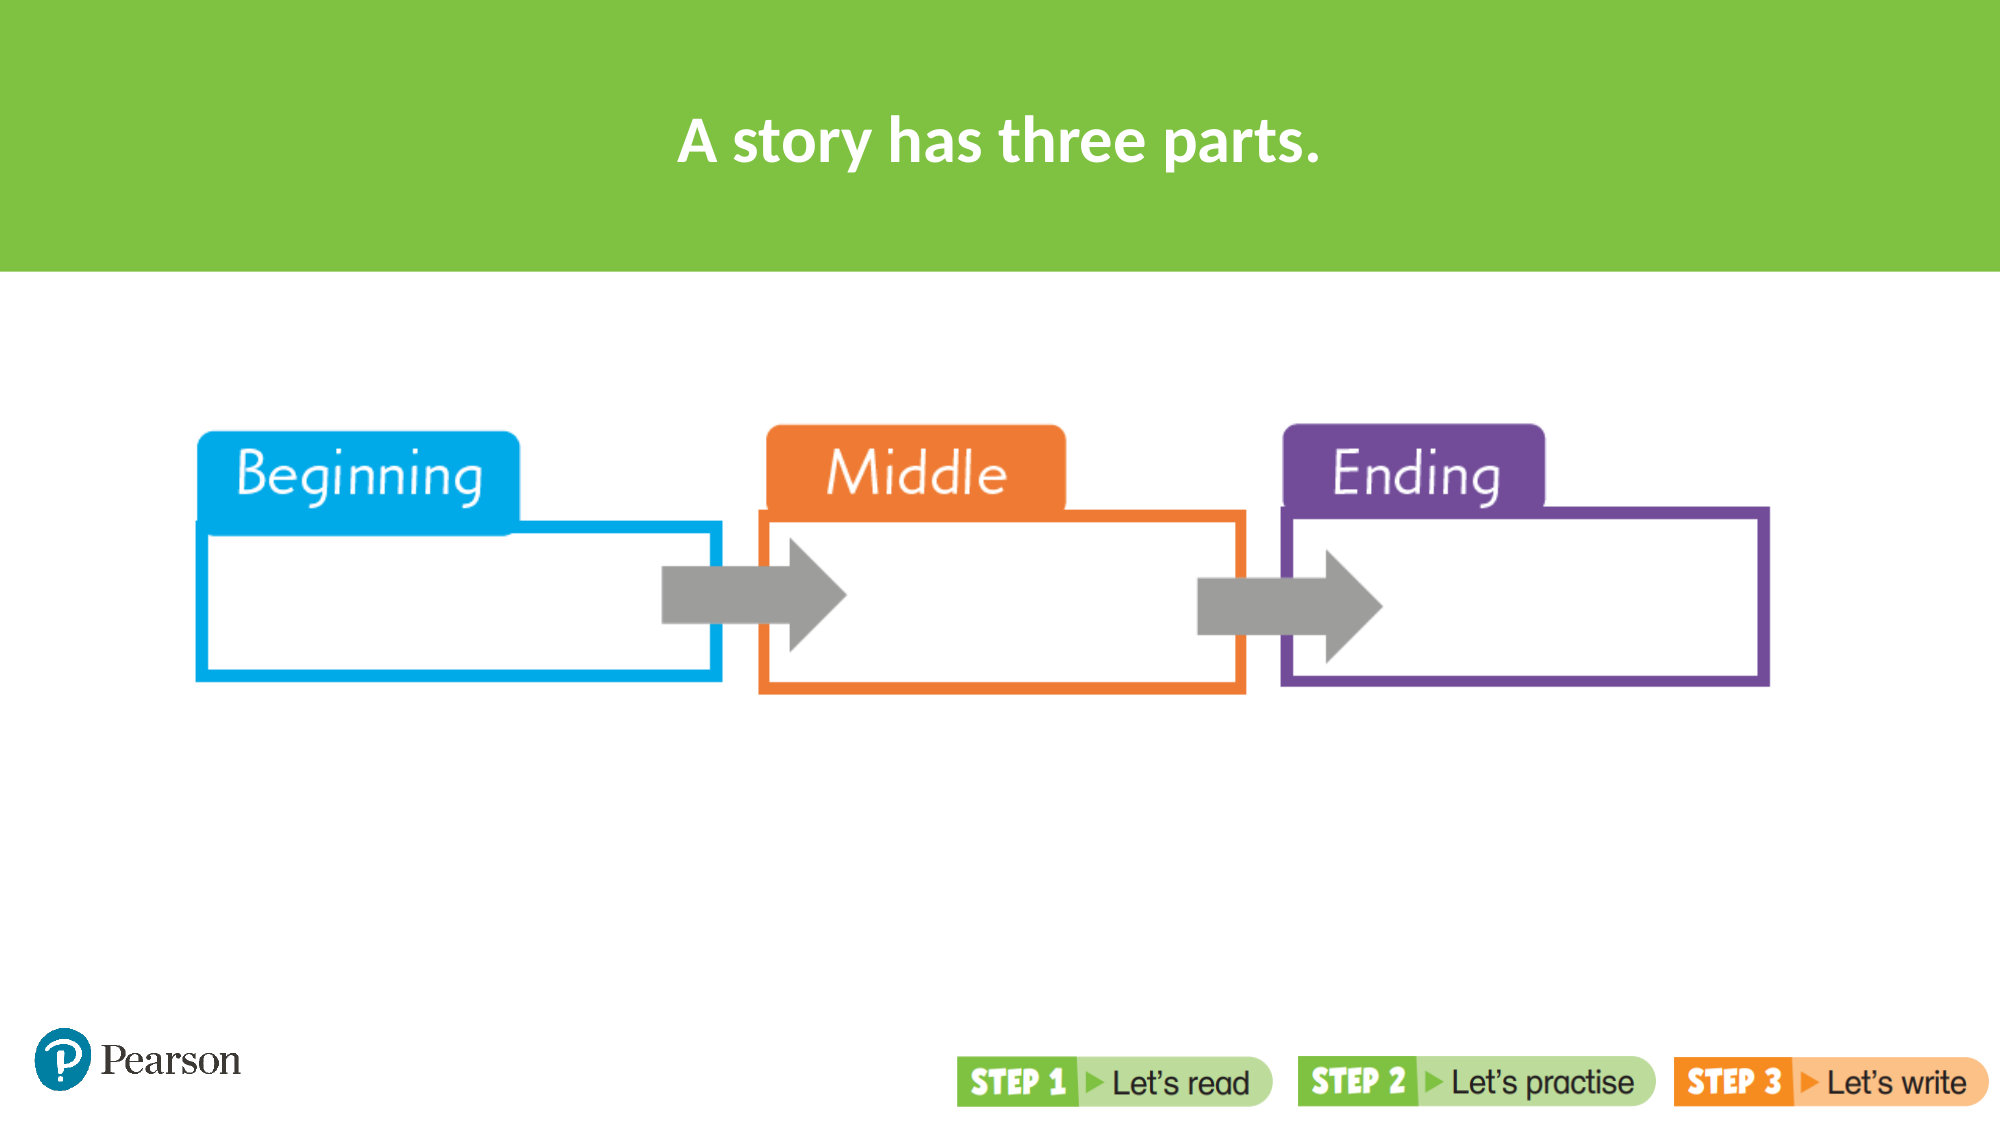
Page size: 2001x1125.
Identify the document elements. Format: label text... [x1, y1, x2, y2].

picture [6, 999, 269, 1119]
text_box A story has three parts. [0, 0, 2000, 273]
picture [1673, 1053, 1993, 1110]
picture [1296, 1055, 1660, 1108]
picture [956, 1053, 1275, 1110]
picture [174, 405, 1825, 971]
